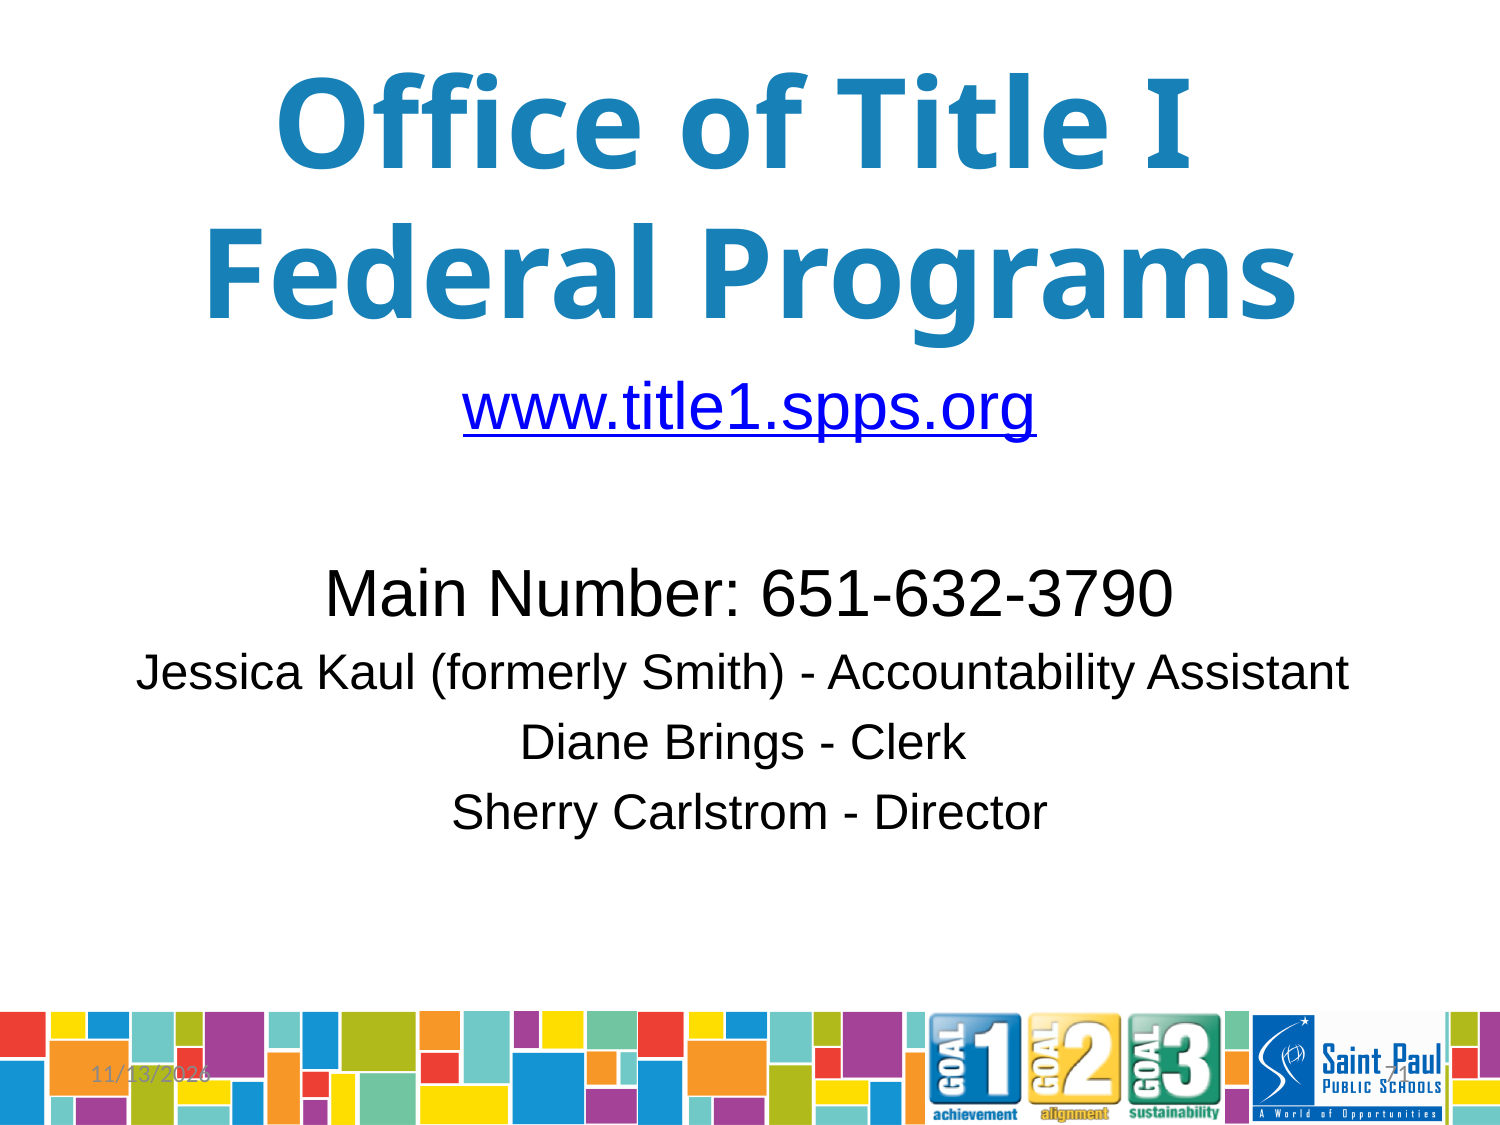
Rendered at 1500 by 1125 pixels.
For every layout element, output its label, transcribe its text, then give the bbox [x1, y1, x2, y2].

list www.title1.spps.org Main Number: 651-632-3790 Jessica Kaul (formerly Smith) - Accountability Assistant Diane Brings - Clerk Sherry Carlstrom - Director [74, 262, 1426, 1006]
picture [638, 1011, 1500, 1125]
title Office of Title I Federal Programs [24, 99, 1476, 288]
slide_number 71 [1074, 1042, 1425, 1103]
footer [512, 1042, 988, 1103]
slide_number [75, 1042, 425, 1103]
picture [0, 1011, 637, 1125]
